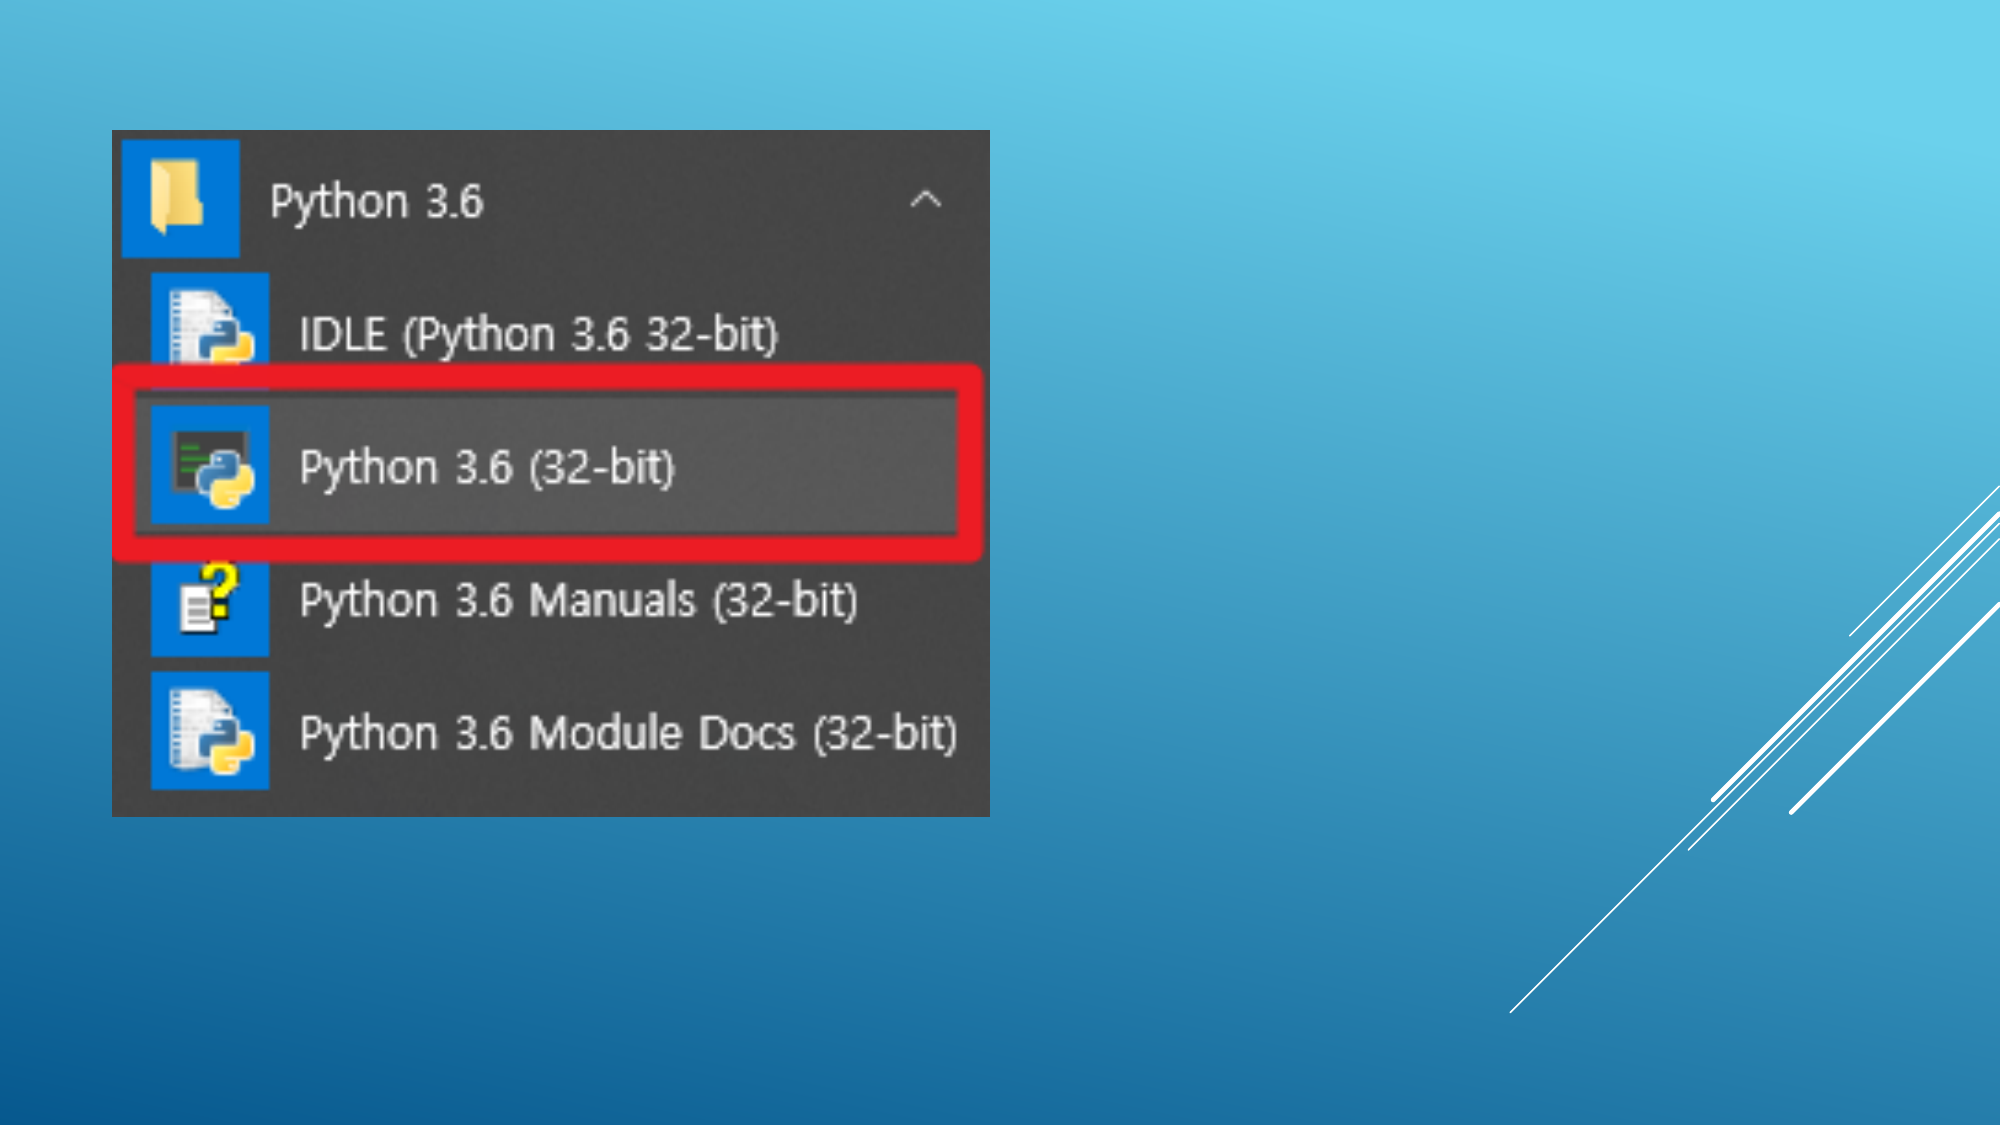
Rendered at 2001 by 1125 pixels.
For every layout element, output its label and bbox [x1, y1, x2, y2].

list [111, 129, 991, 817]
